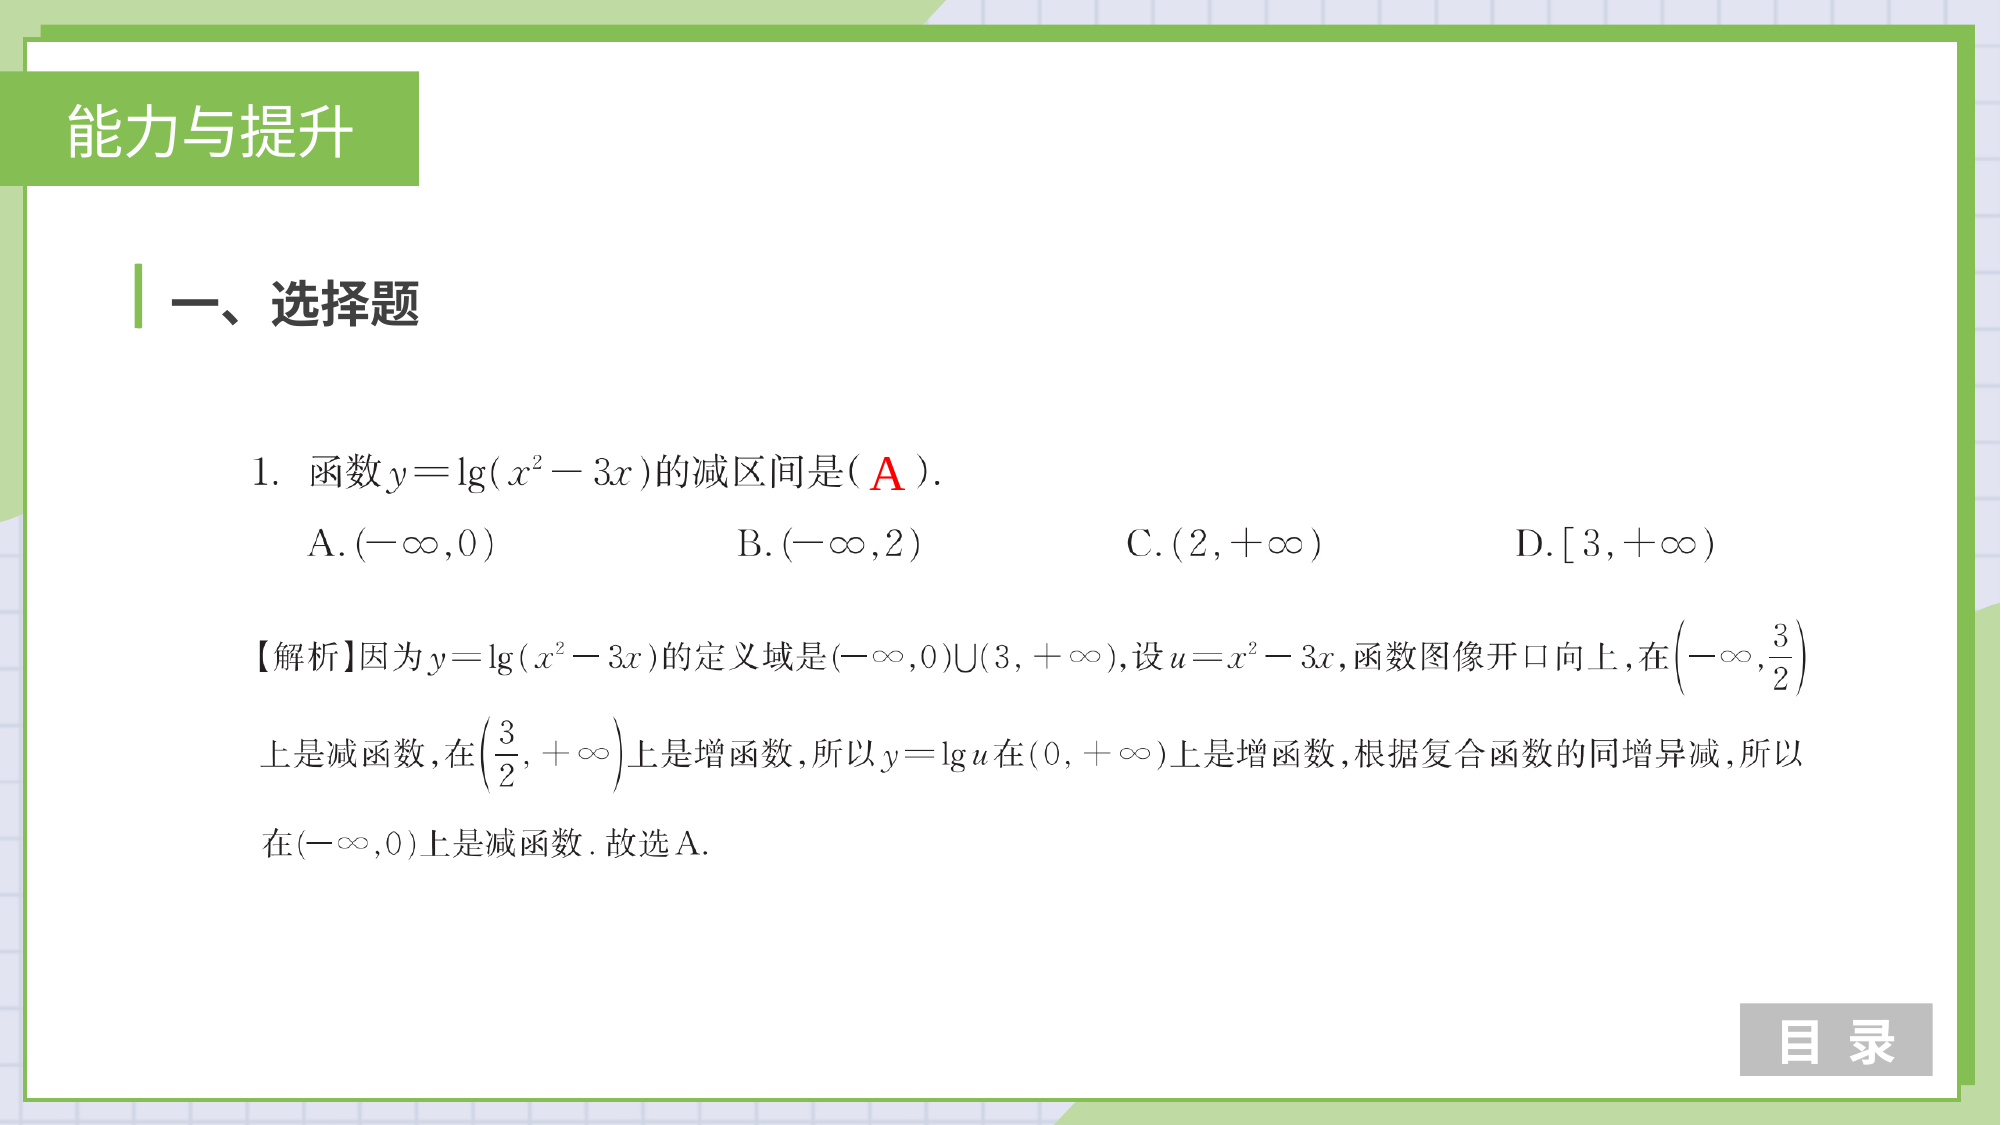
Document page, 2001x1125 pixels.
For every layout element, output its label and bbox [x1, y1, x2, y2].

picture [241, 433, 1724, 582]
picture [0, 515, 1074, 1125]
picture [248, 610, 1817, 804]
picture [925, 0, 2000, 611]
picture [242, 809, 1820, 868]
text_box [134, 247, 1778, 341]
